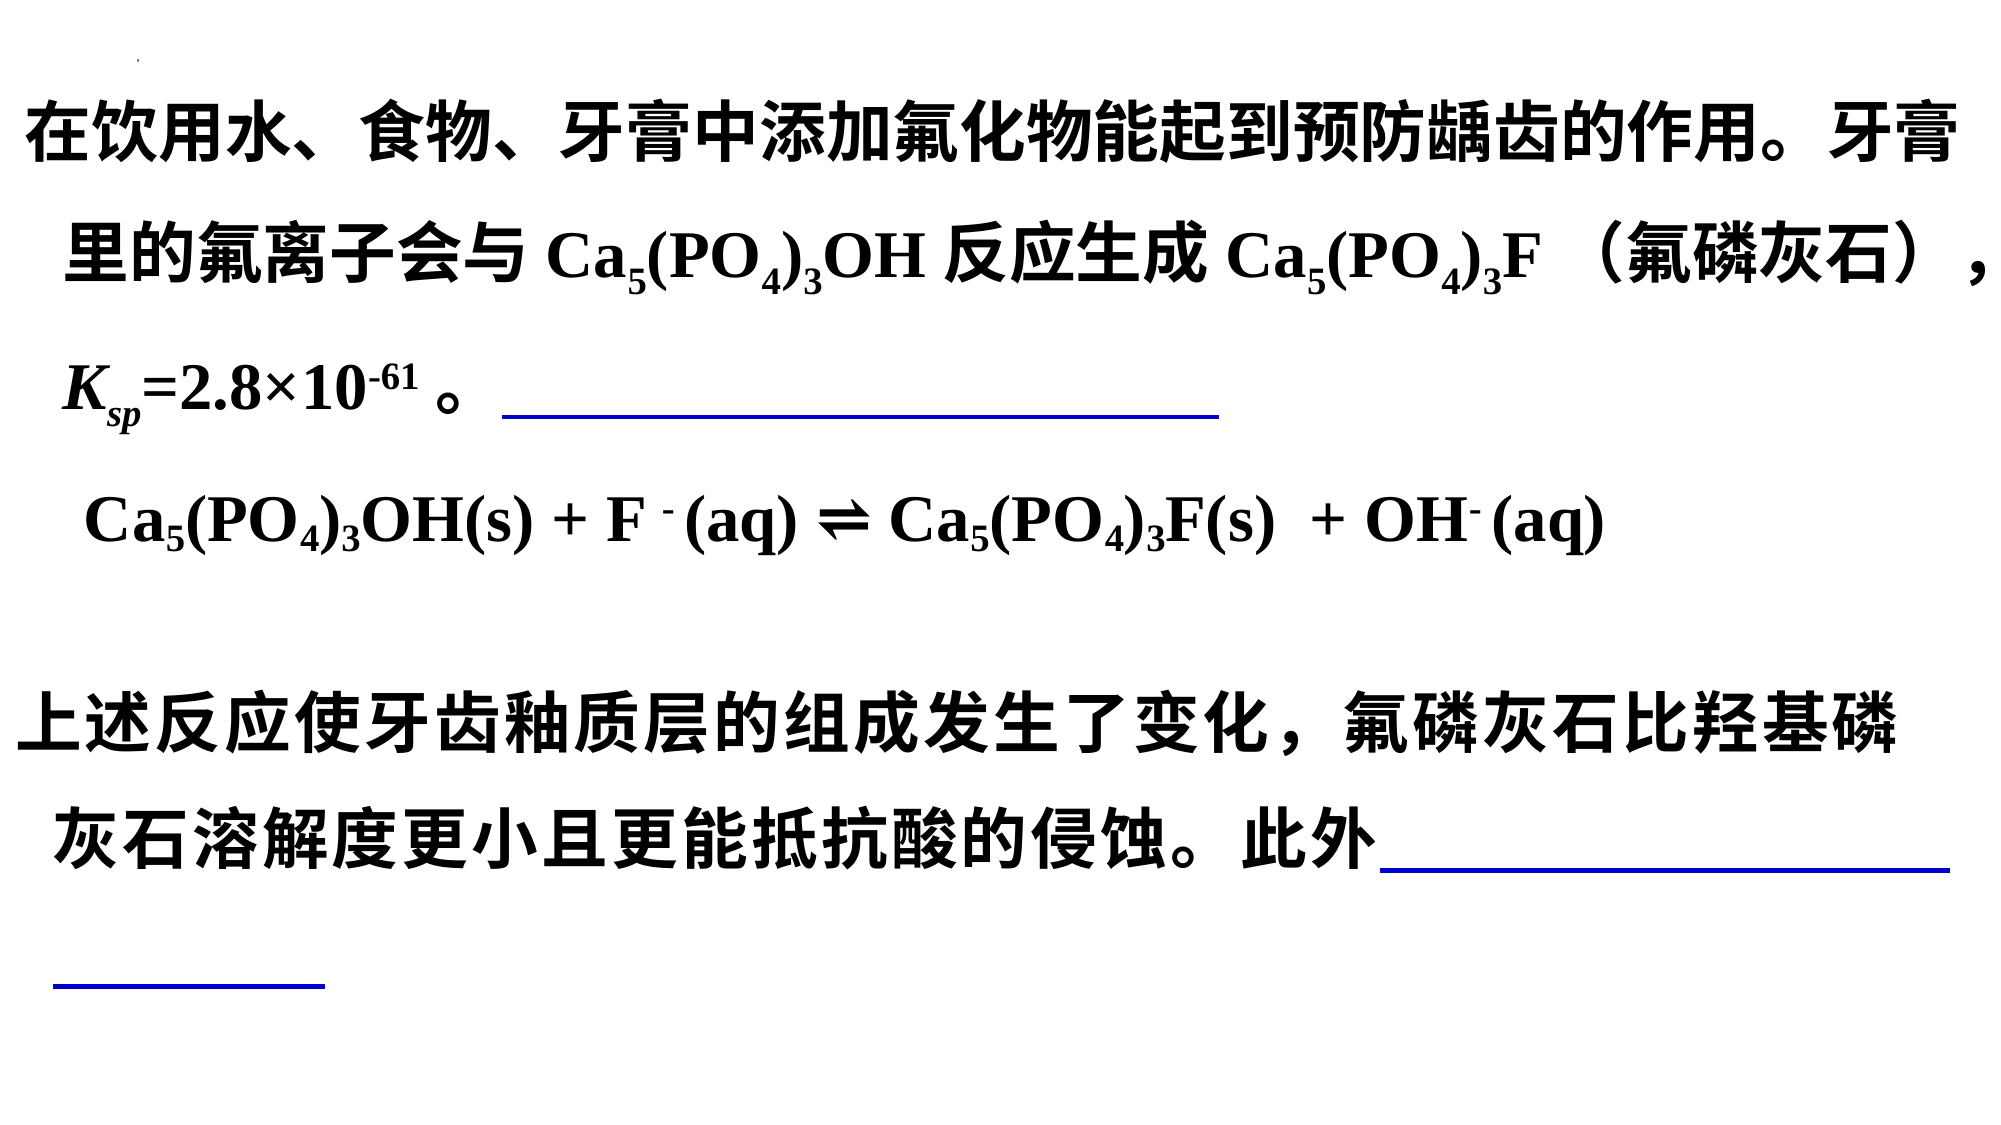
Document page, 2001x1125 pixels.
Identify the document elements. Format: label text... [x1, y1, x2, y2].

text_box 上述反应使牙齿釉质层的组成发生了变化，氟磷灰石比羟基磷灰石溶解度更小且更能抵抗酸的侵蚀。此外 [0, 637, 1980, 954]
text_box Ca5(PO4)3OH(s) + F - (aq) ⇌ Ca5(PO4)3F(s) + OH- (aq) [69, 442, 1698, 567]
list 在饮用水、食物、牙膏中添加氟化物能起到预防龋齿的作用。牙膏里的氟离子会与Ca5(PO4)3OH反应生成Ca5(PO4)3F（氟磷灰石），Ksp=2.8×10-61。 [10, 46, 1990, 410]
